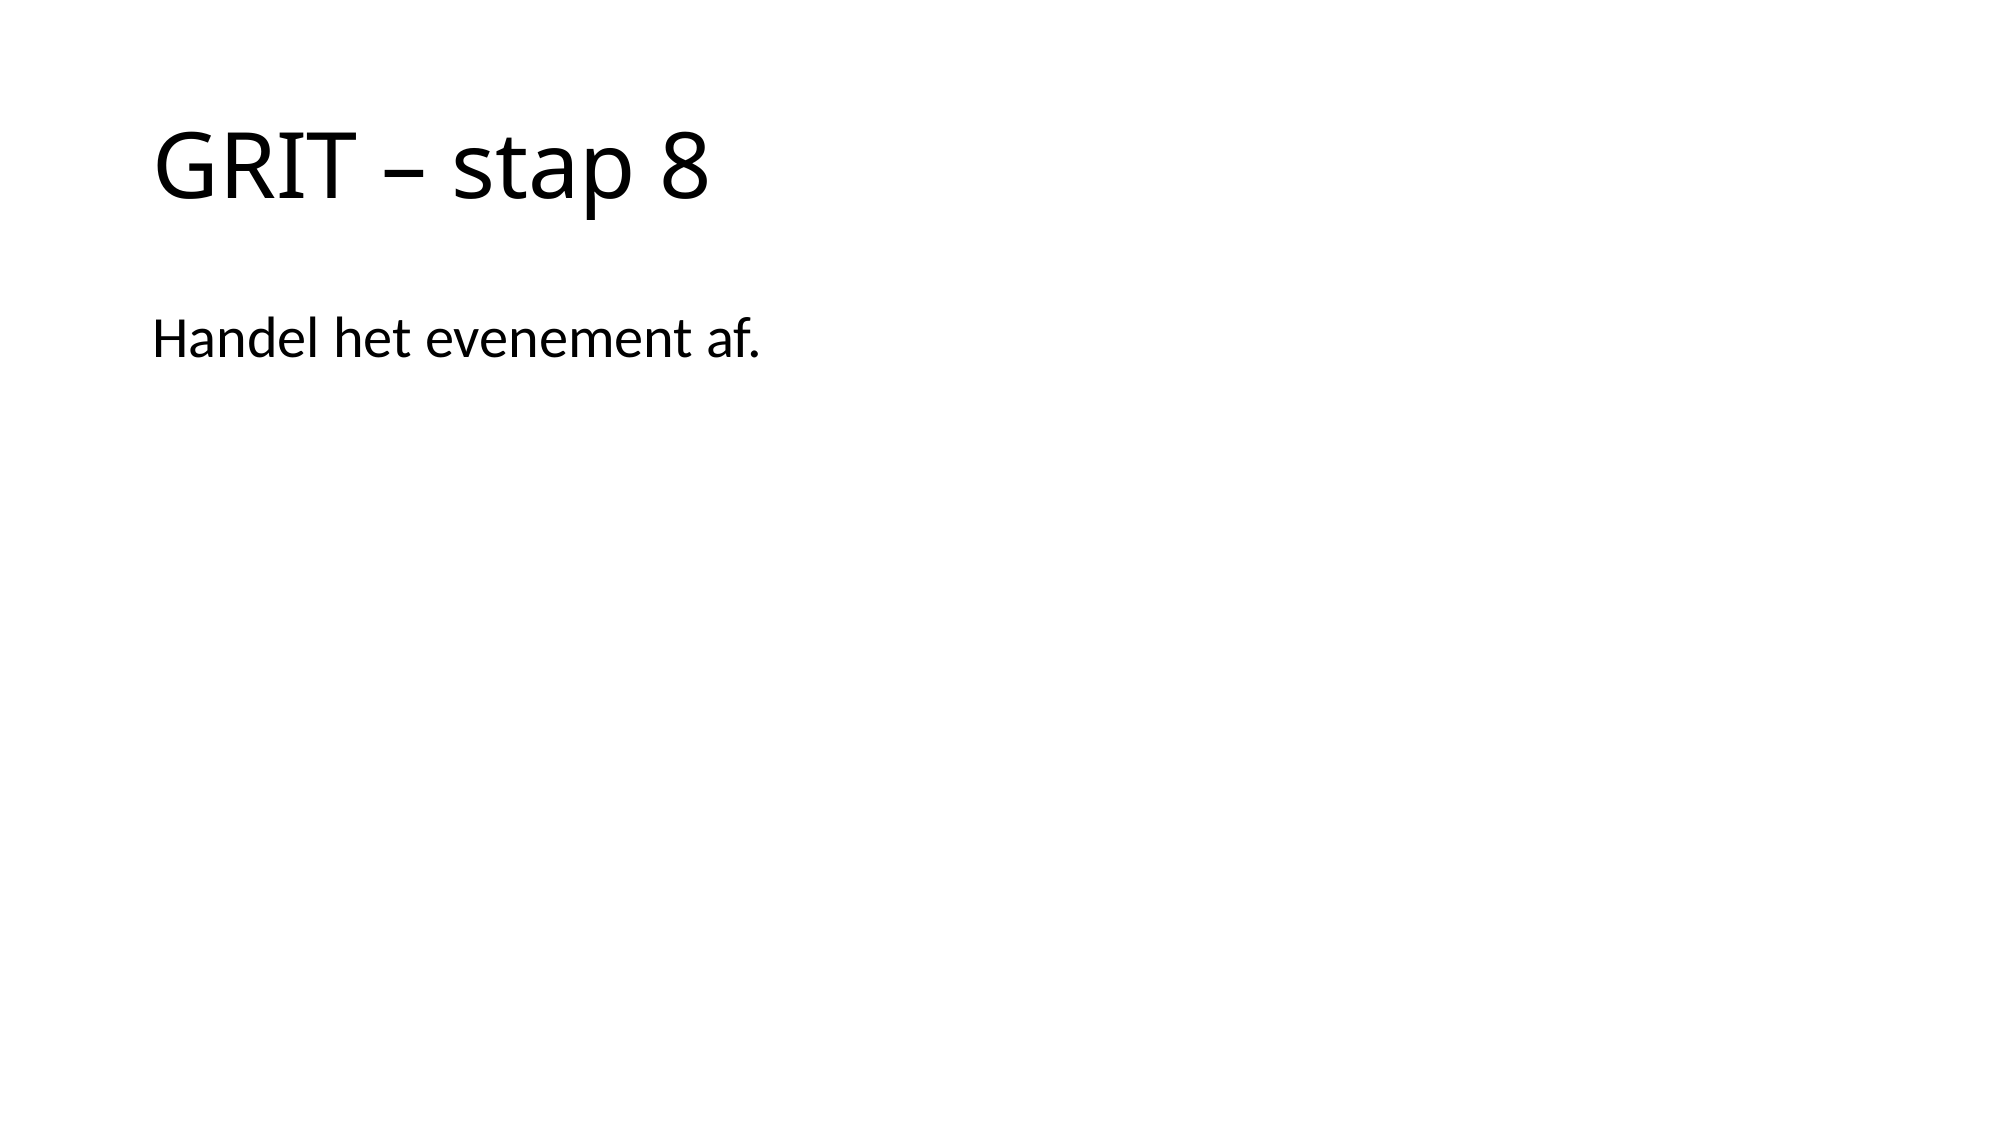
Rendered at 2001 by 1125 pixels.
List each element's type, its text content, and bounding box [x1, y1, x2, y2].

list Handel het evenement af. [137, 299, 1863, 1014]
title GRIT – stap 8 [137, 59, 1863, 278]
